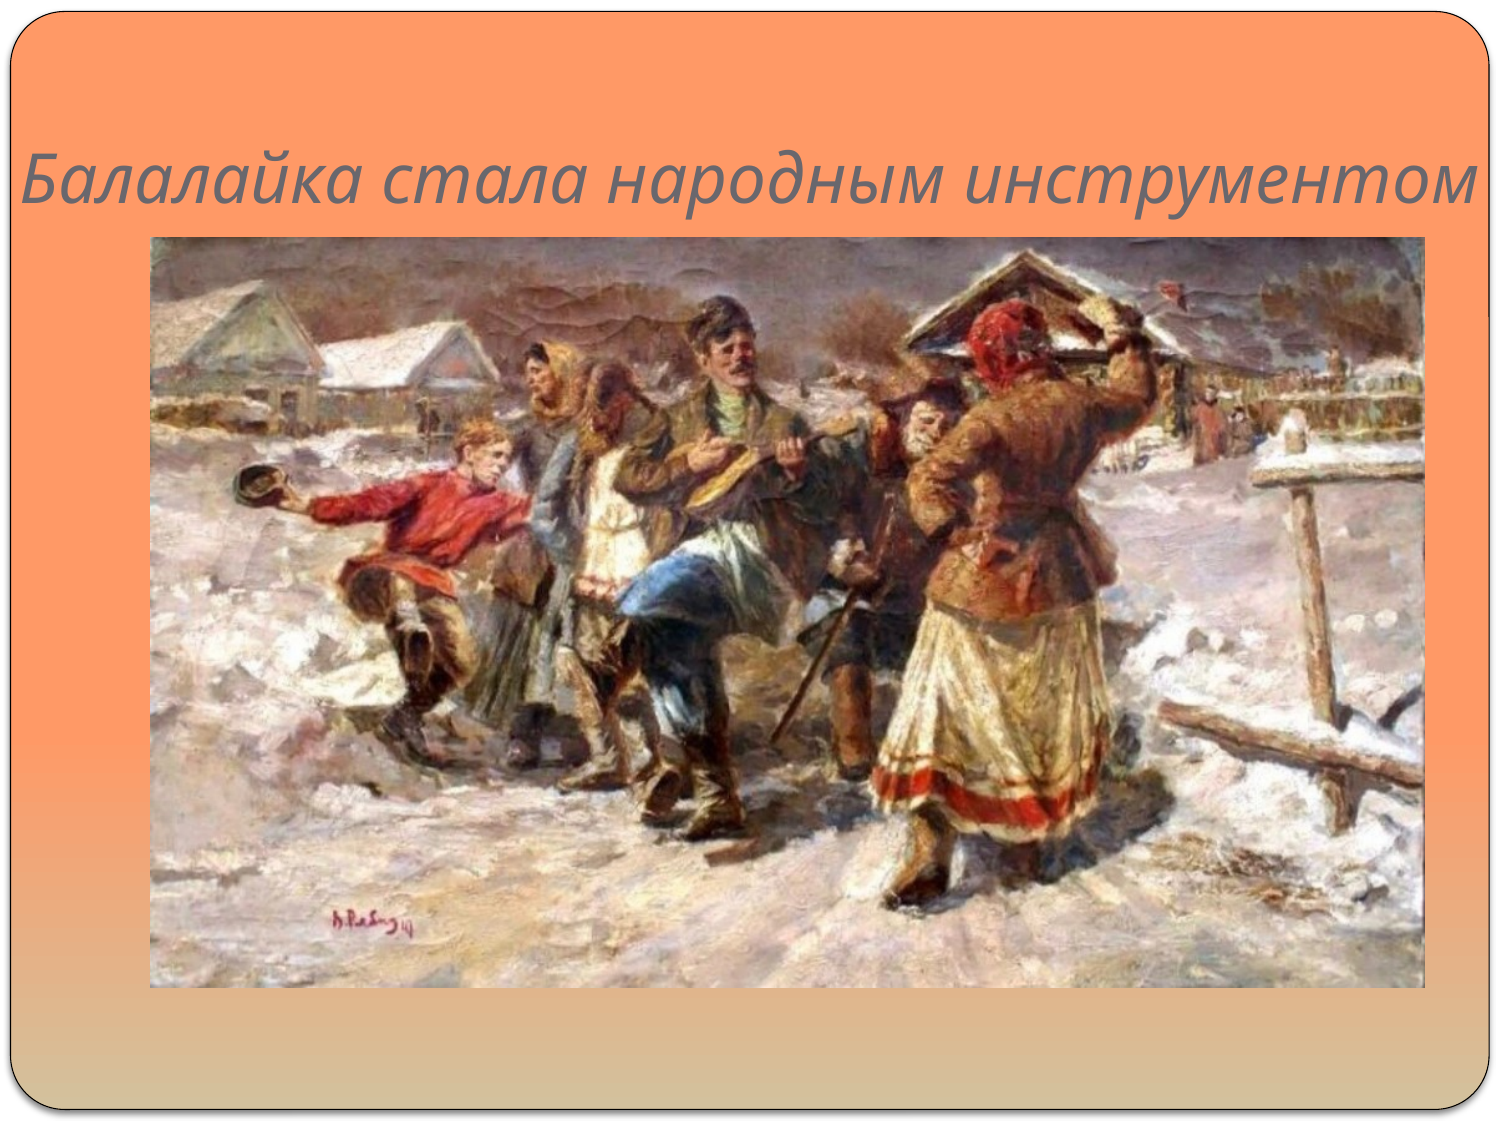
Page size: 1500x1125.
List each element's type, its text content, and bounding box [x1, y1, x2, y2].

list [149, 237, 1426, 988]
title Балалайка стала народным инструментом [0, 45, 1500, 233]
